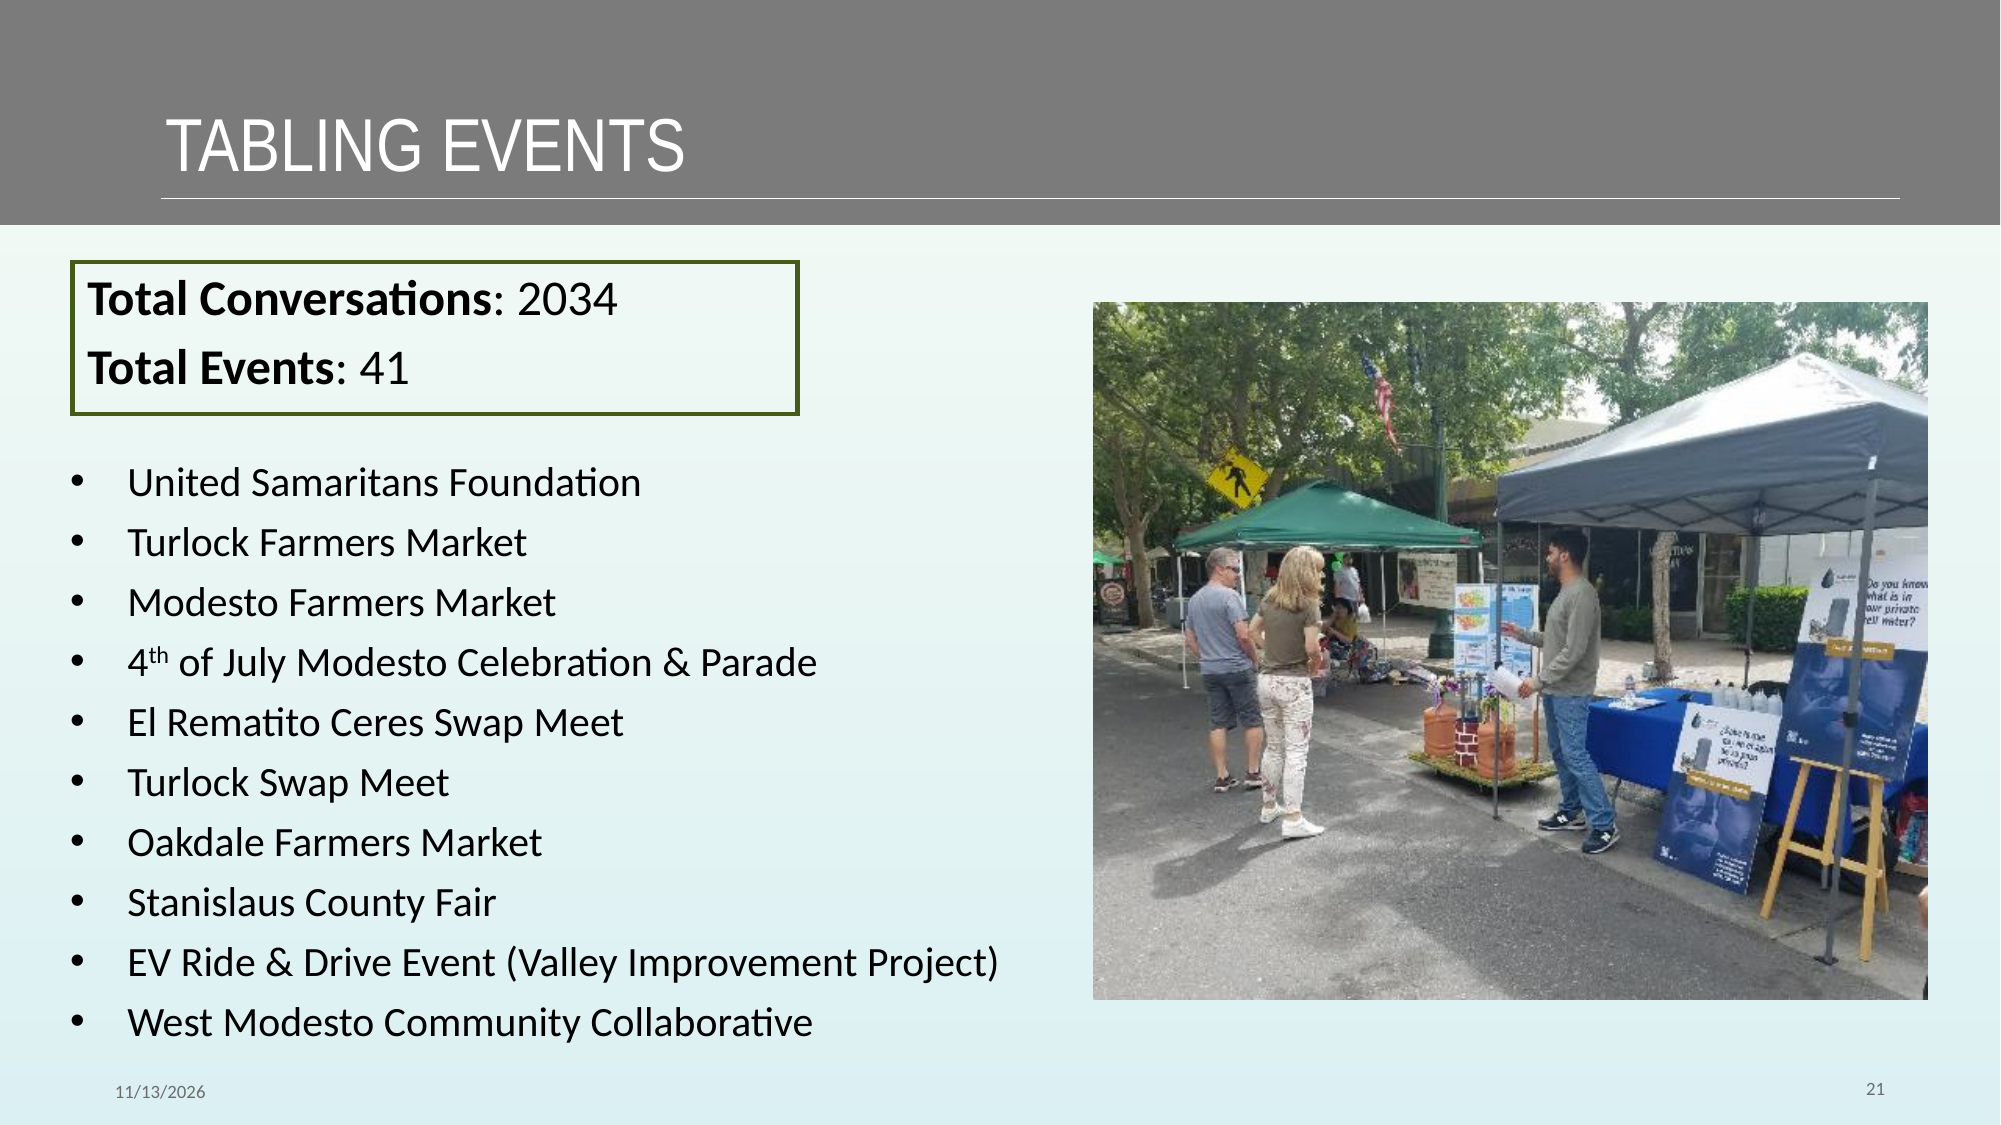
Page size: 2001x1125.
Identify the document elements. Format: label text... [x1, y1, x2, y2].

text_box United Samaritans Foundation Turlock Farmers Market Modesto Farmers Market 4th of July Modesto Celebration & Parade El Rematito Ceres Swap Meet Turlock Swap Meet Oakdale Farmers Market Stanislaus County Fair EV Ride & Drive Event (Valley Improvement Project) West Modesto Community Collaborative [55, 450, 1083, 1085]
title Tabling Events [116, 91, 1842, 201]
slide_number 21 [1449, 1057, 1900, 1118]
text_box Total Conversations: 2034 Total Events: 41 [72, 262, 798, 414]
picture [1093, 301, 1928, 1000]
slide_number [99, 1085, 550, 1122]
